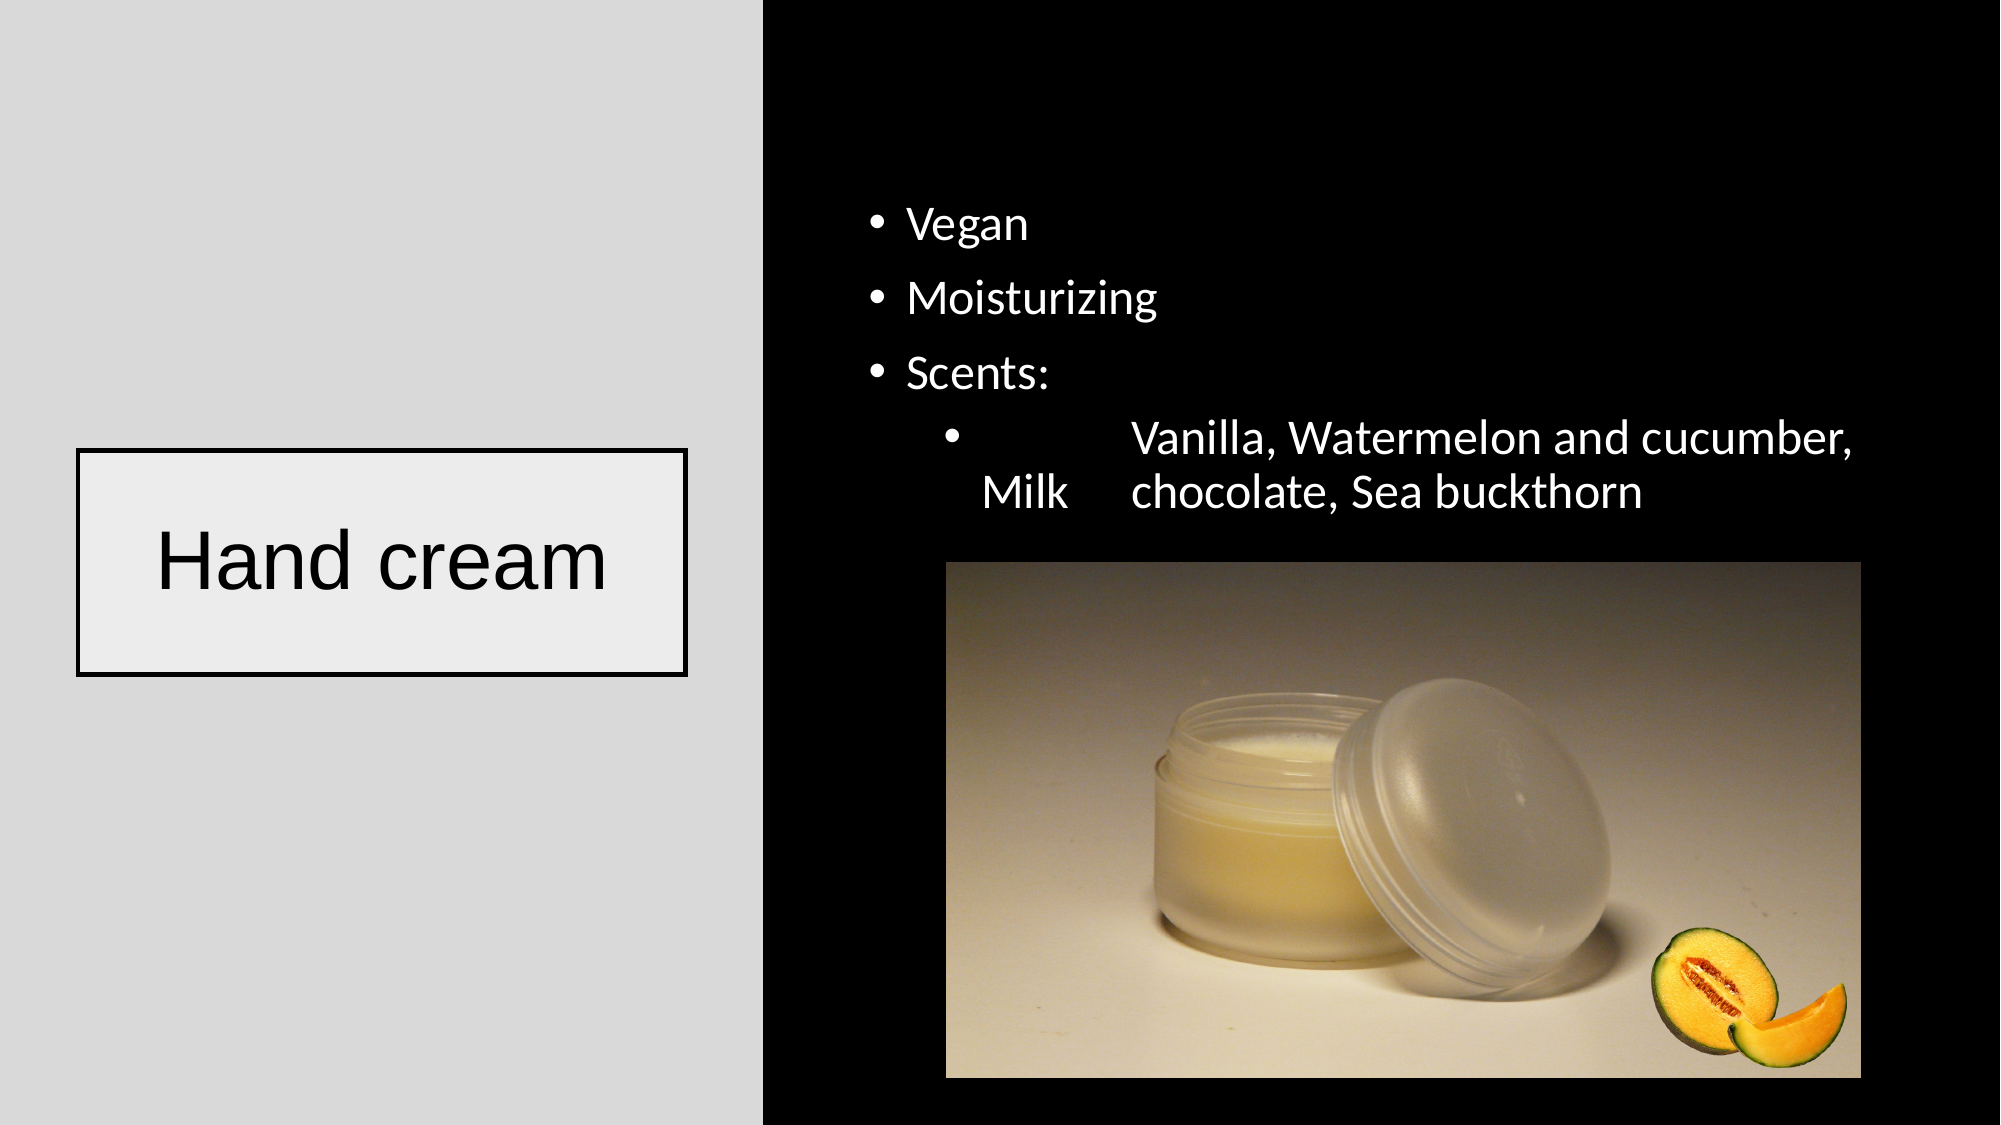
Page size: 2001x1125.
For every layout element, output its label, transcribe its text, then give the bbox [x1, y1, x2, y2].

list Vegan Moisturizing Scents: Vanilla, Watermelon and cucumber, Milk chocolate, Sea buckthorn [868, 104, 1861, 519]
title Hand cream [78, 450, 686, 675]
text_box [0, 0, 761, 1125]
picture [946, 562, 1862, 1079]
text_box [761, 0, 2000, 1125]
